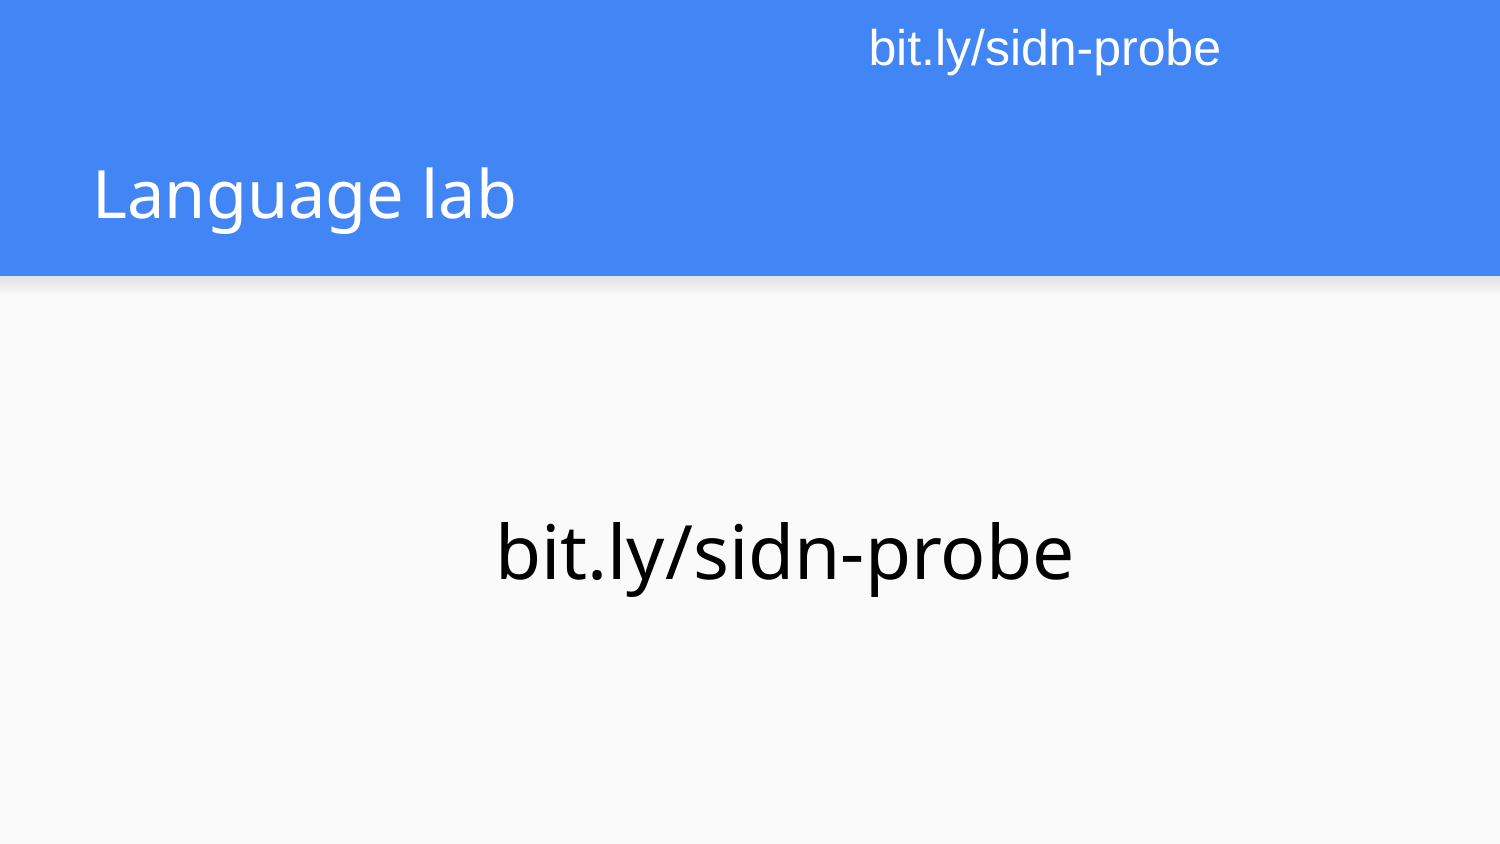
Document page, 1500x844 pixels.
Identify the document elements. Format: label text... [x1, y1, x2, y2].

title Language lab [77, 121, 1427, 248]
list bit.ly/sidn-probe [110, 313, 1460, 758]
text_box bit.ly/sidn-probe [853, 0, 1500, 108]
